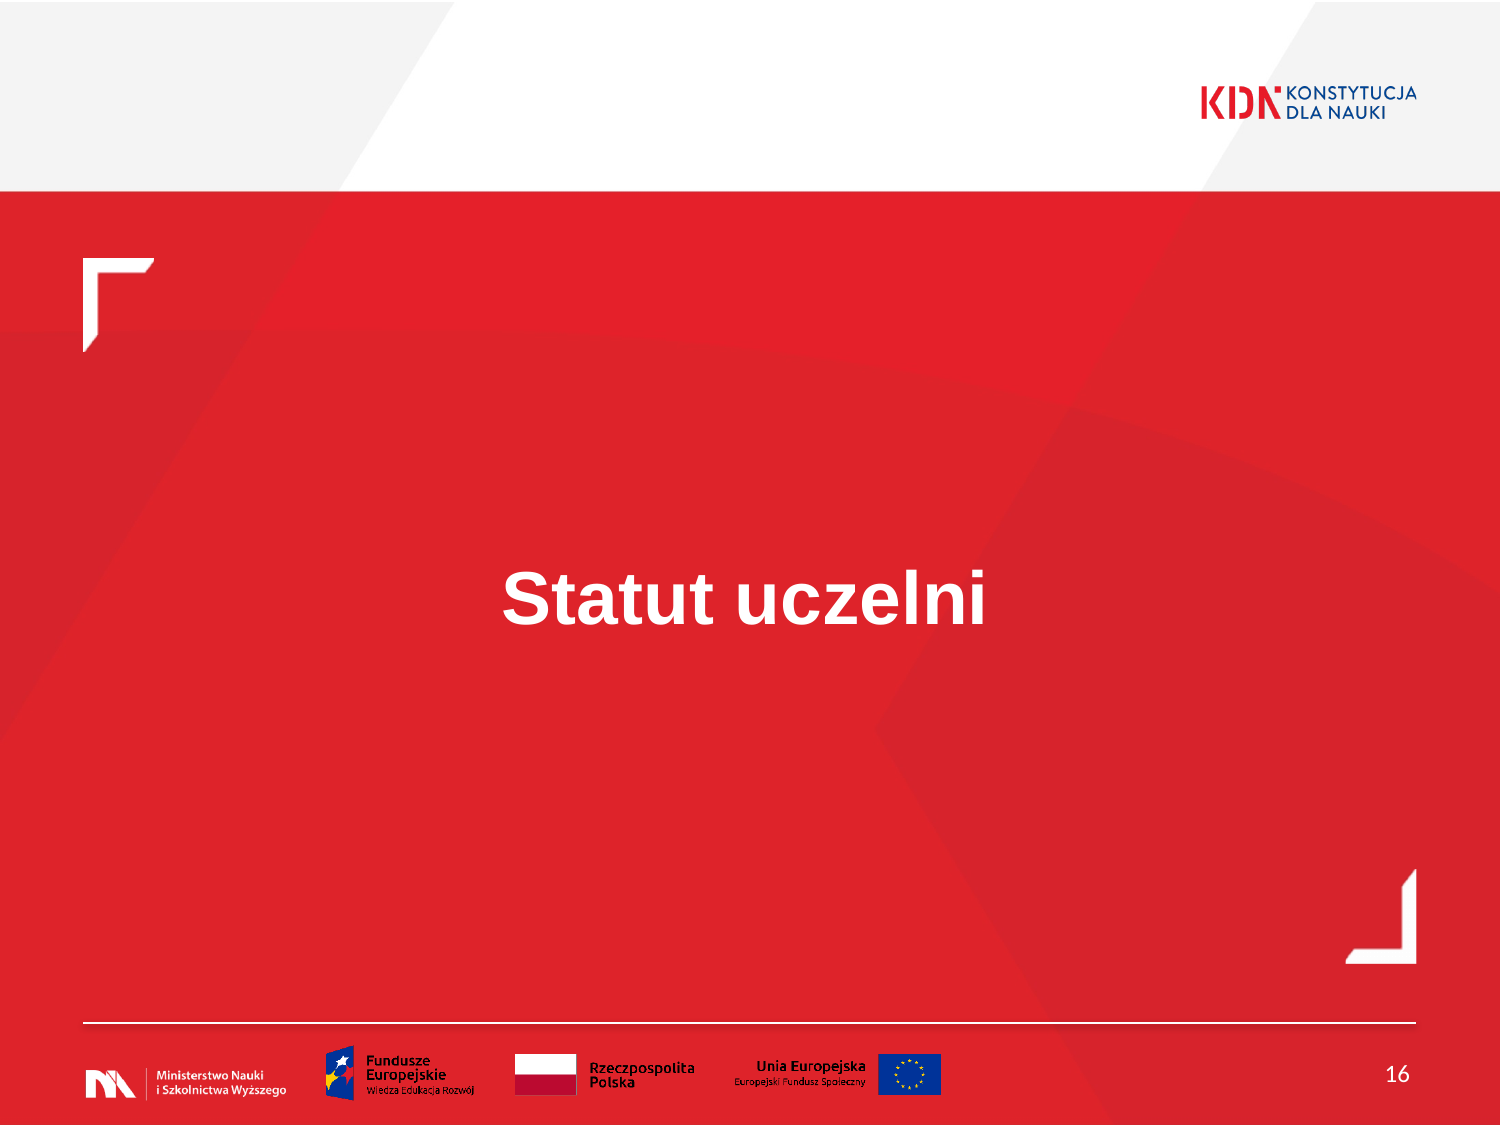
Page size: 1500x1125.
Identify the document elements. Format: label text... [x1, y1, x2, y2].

text_box Statut uczelni [125, 342, 1367, 648]
slide_number 16 [1074, 1042, 1425, 1103]
picture [0, 2, 1500, 1125]
